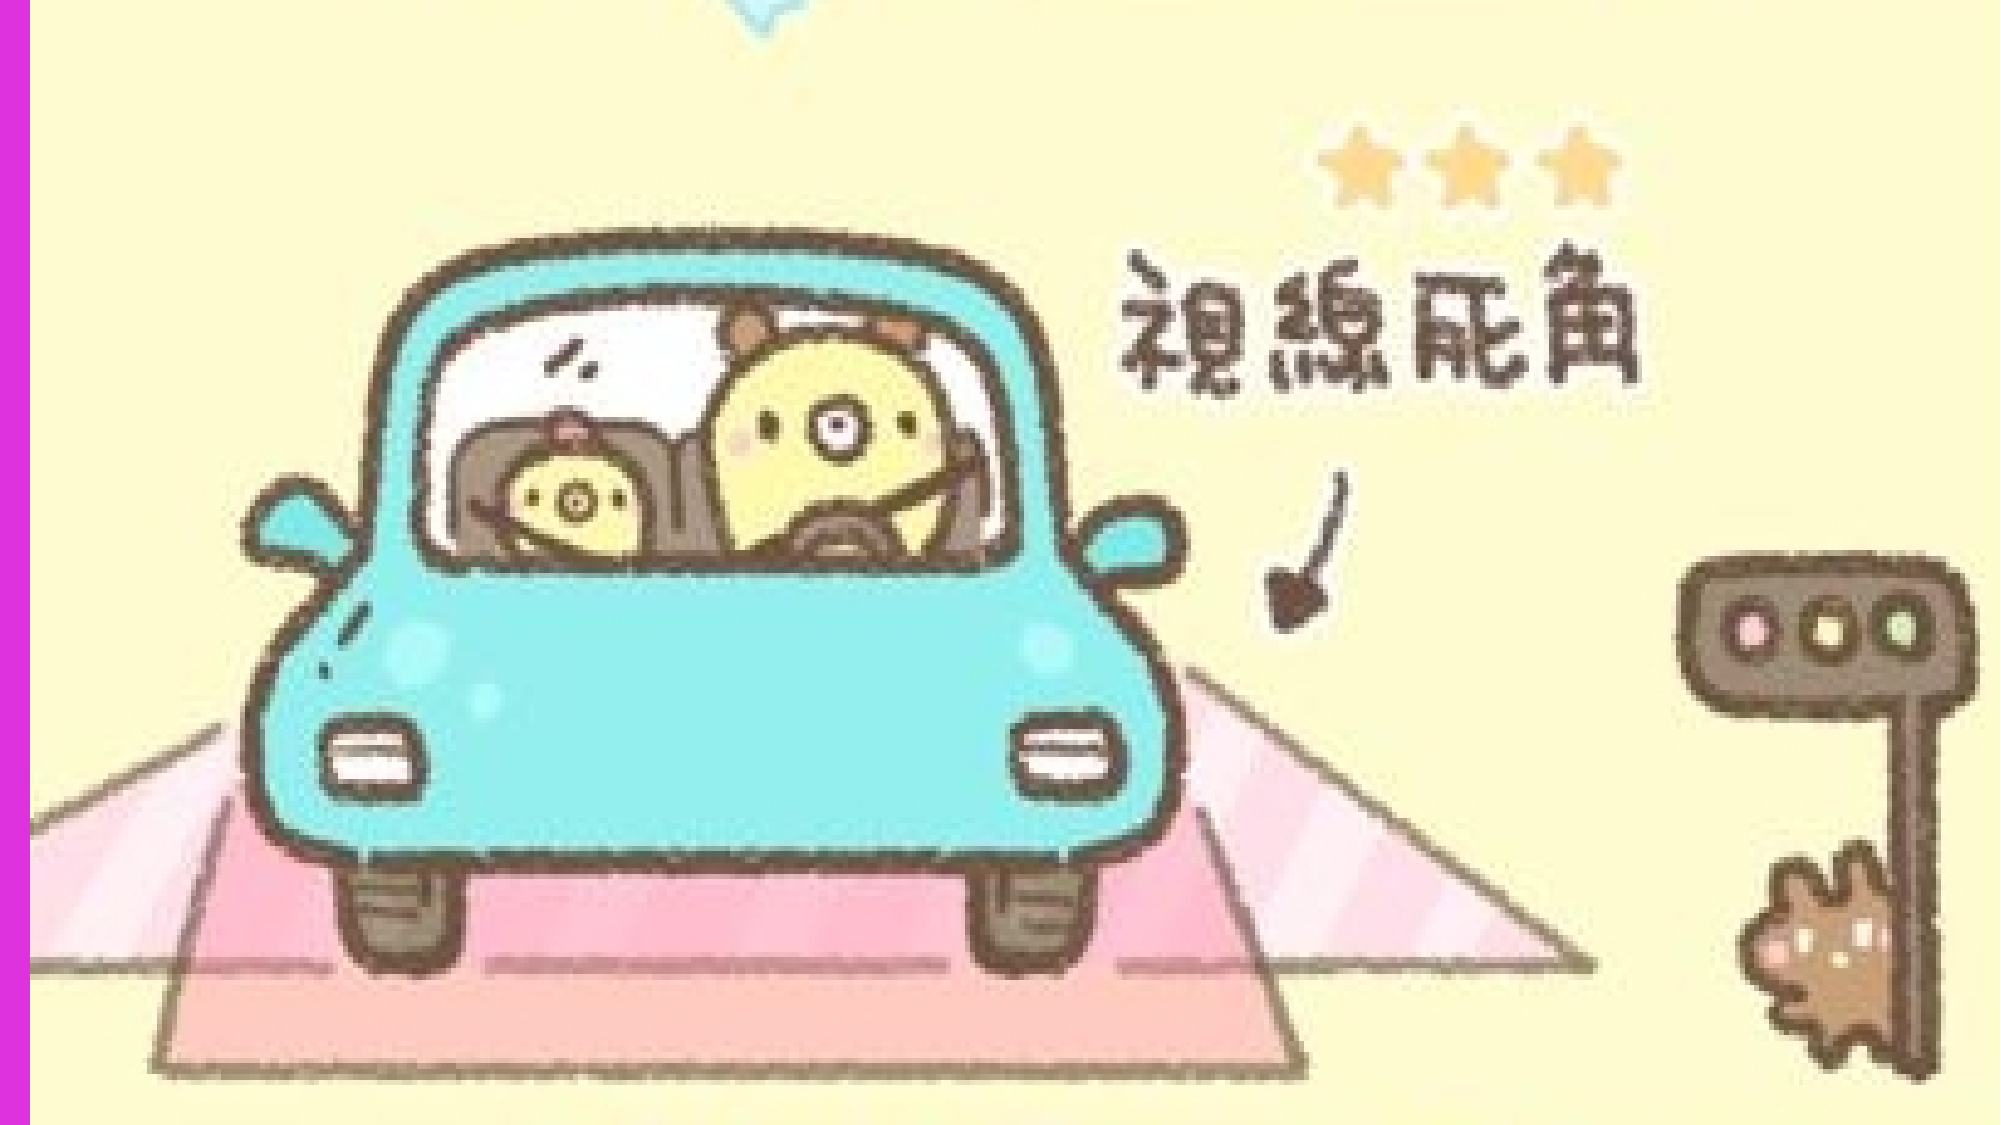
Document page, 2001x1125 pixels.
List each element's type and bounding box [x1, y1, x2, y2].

list [29, 0, 2000, 1125]
